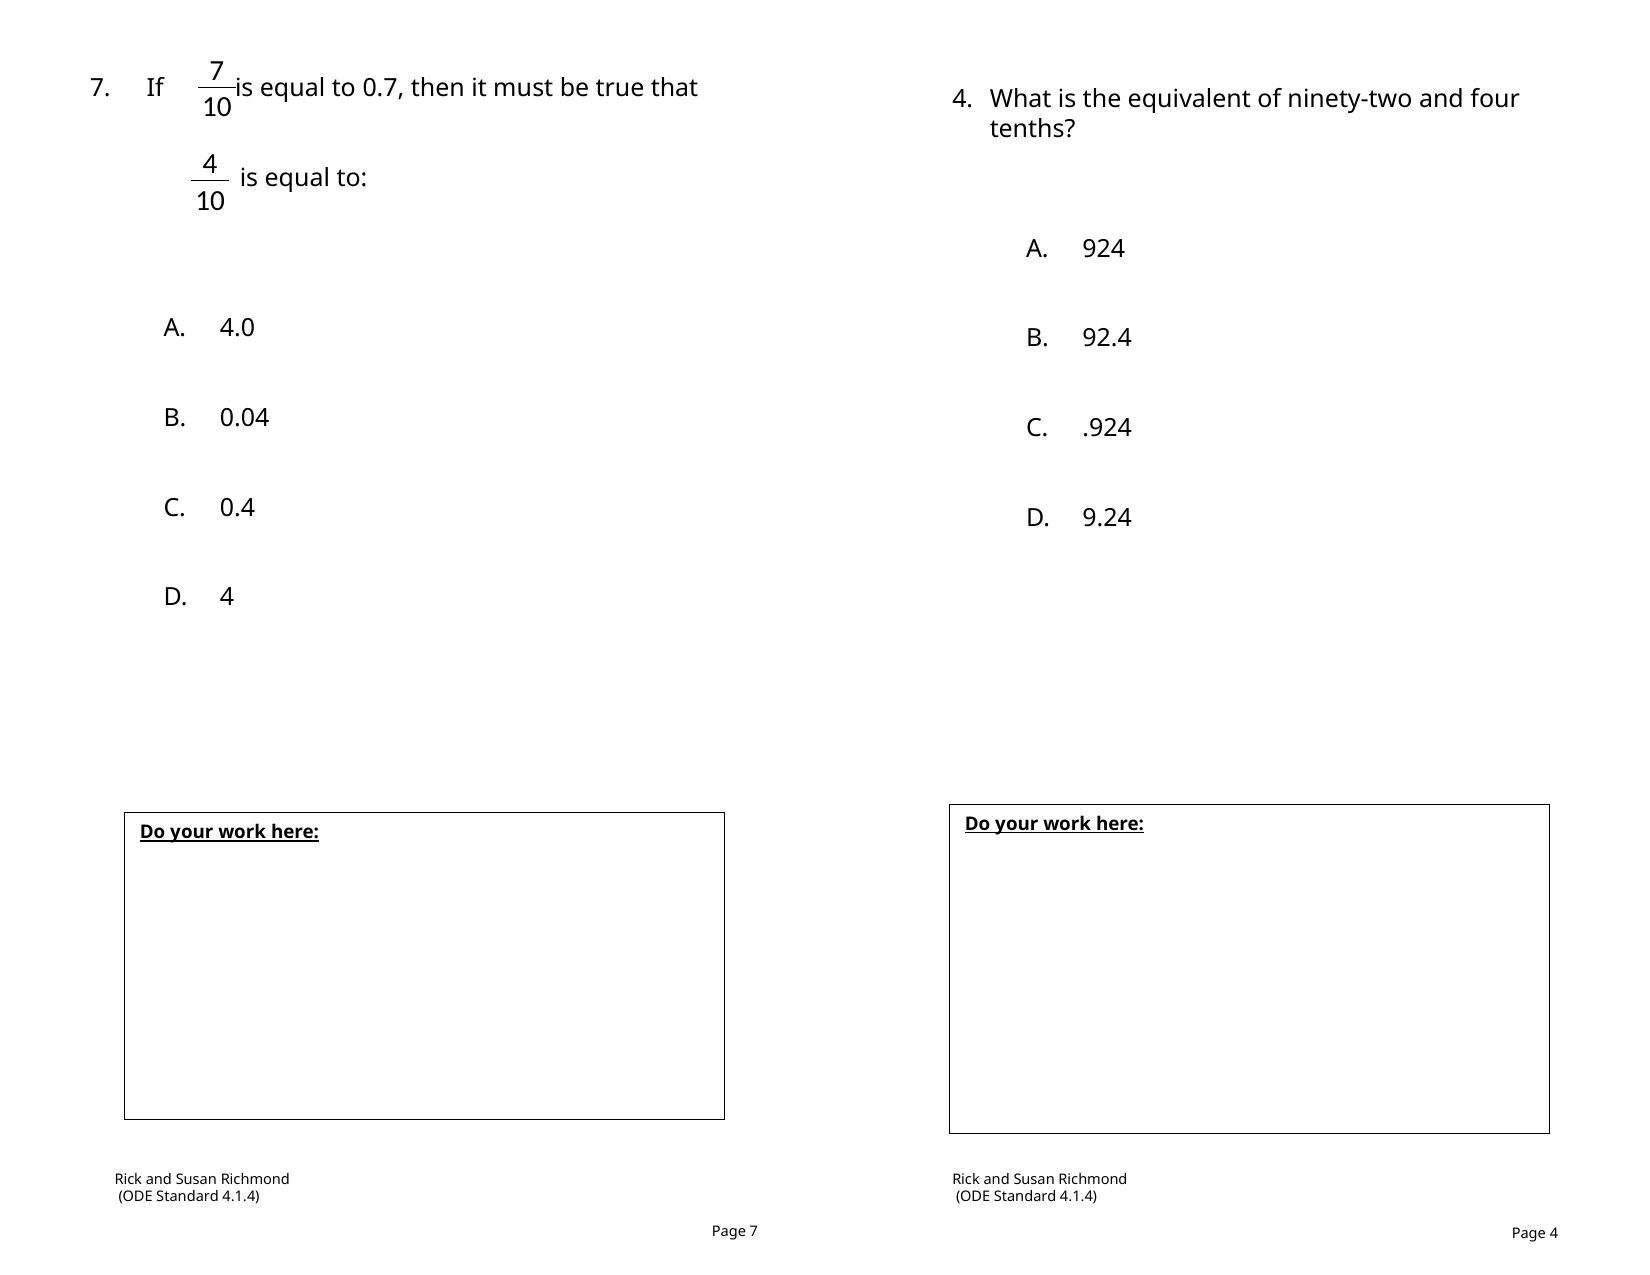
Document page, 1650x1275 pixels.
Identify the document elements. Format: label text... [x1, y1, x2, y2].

table_cell 10 [198, 88, 236, 124]
text_box What is the equivalent of ninety-two and four tenths? 924 92.4 .924 9.24 [937, 75, 1548, 539]
text_box If is equal to 0.7, then it must be true that is equal to: 4.0 0.04 0.4 4 [74, 64, 813, 619]
text_box Page 4 [1449, 1216, 1573, 1258]
text_box Do your work here: [949, 804, 1550, 1134]
table_header 4 [191, 144, 229, 180]
text_box Do your work here: [124, 812, 725, 1120]
text_box Rick and Susan Richmond (ODE Standard 4.1.4) [937, 1162, 1225, 1213]
table_cell 10 [191, 181, 229, 217]
text_box Rick and Susan Richmond (ODE Standard 4.1.4) [99, 1162, 388, 1213]
text_box Page 7 [650, 1214, 773, 1256]
table_header 7 [198, 51, 236, 87]
